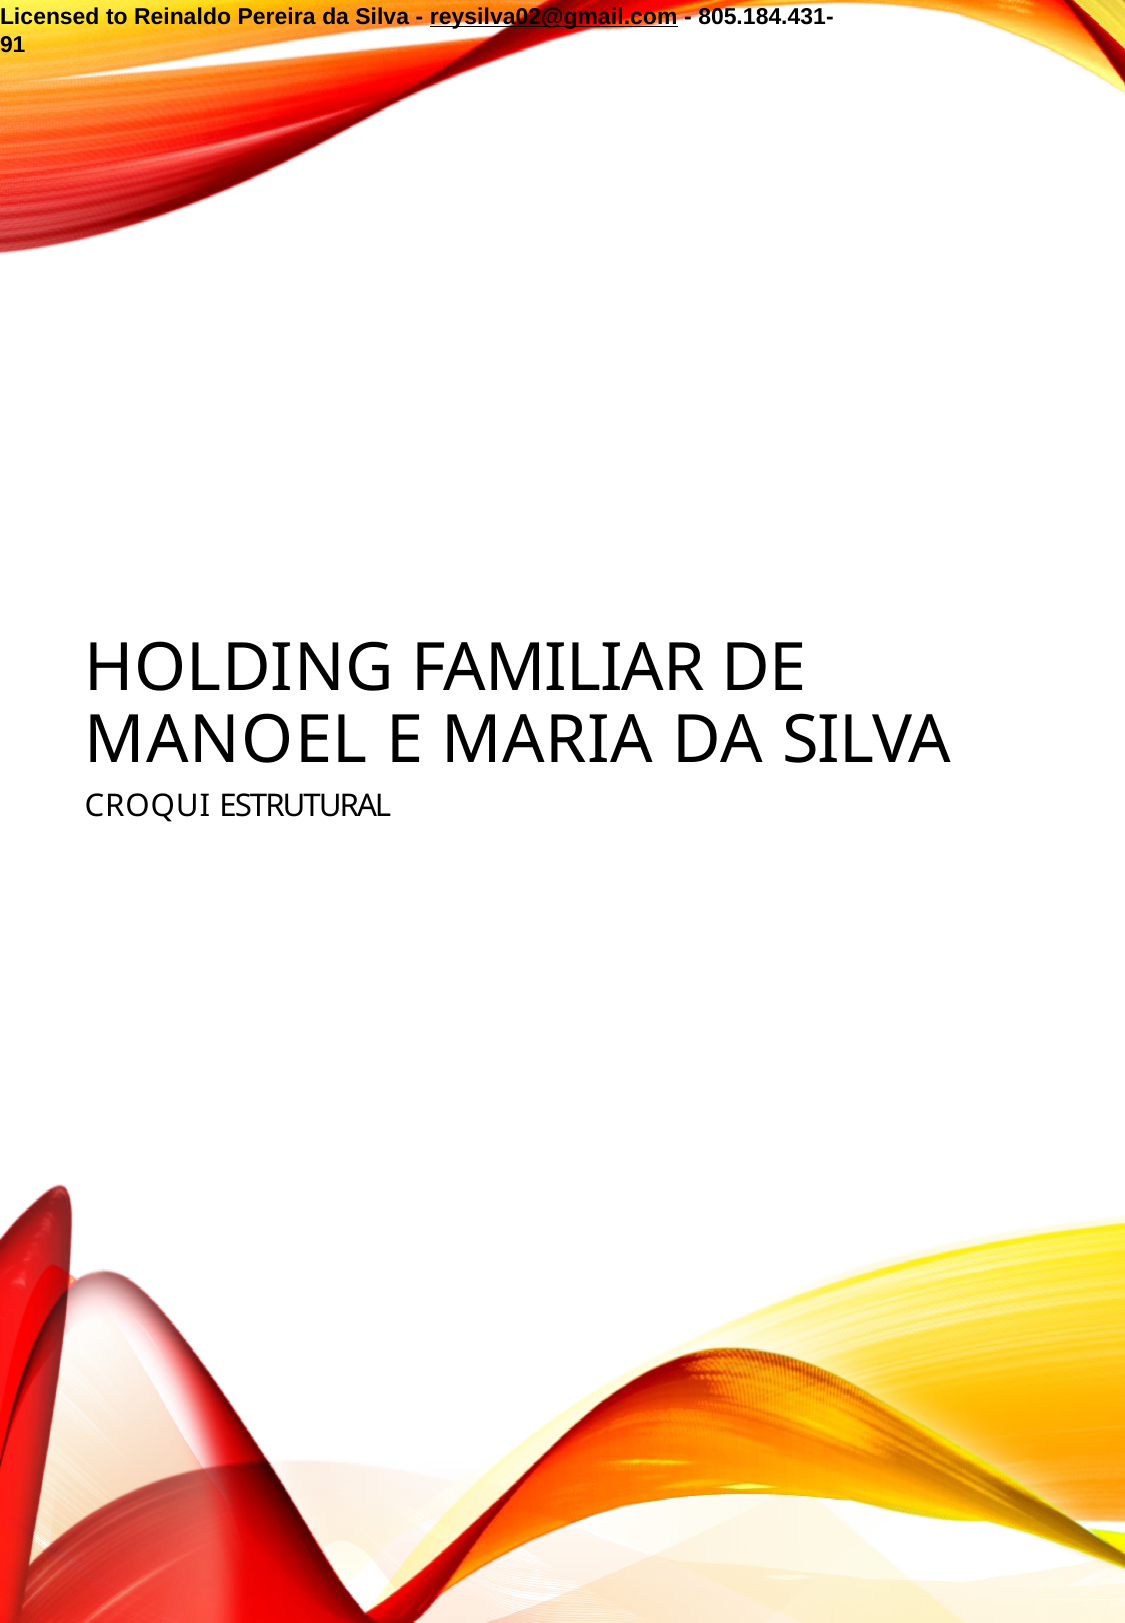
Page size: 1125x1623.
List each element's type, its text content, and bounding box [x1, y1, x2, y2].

picture [0, 0, 1125, 257]
title HOLDING FAMILIAR DE MANOEL E MARIA DA SILVA CROQUI ESTRUTURAL [82, 620, 969, 903]
picture [0, 1183, 1125, 1623]
